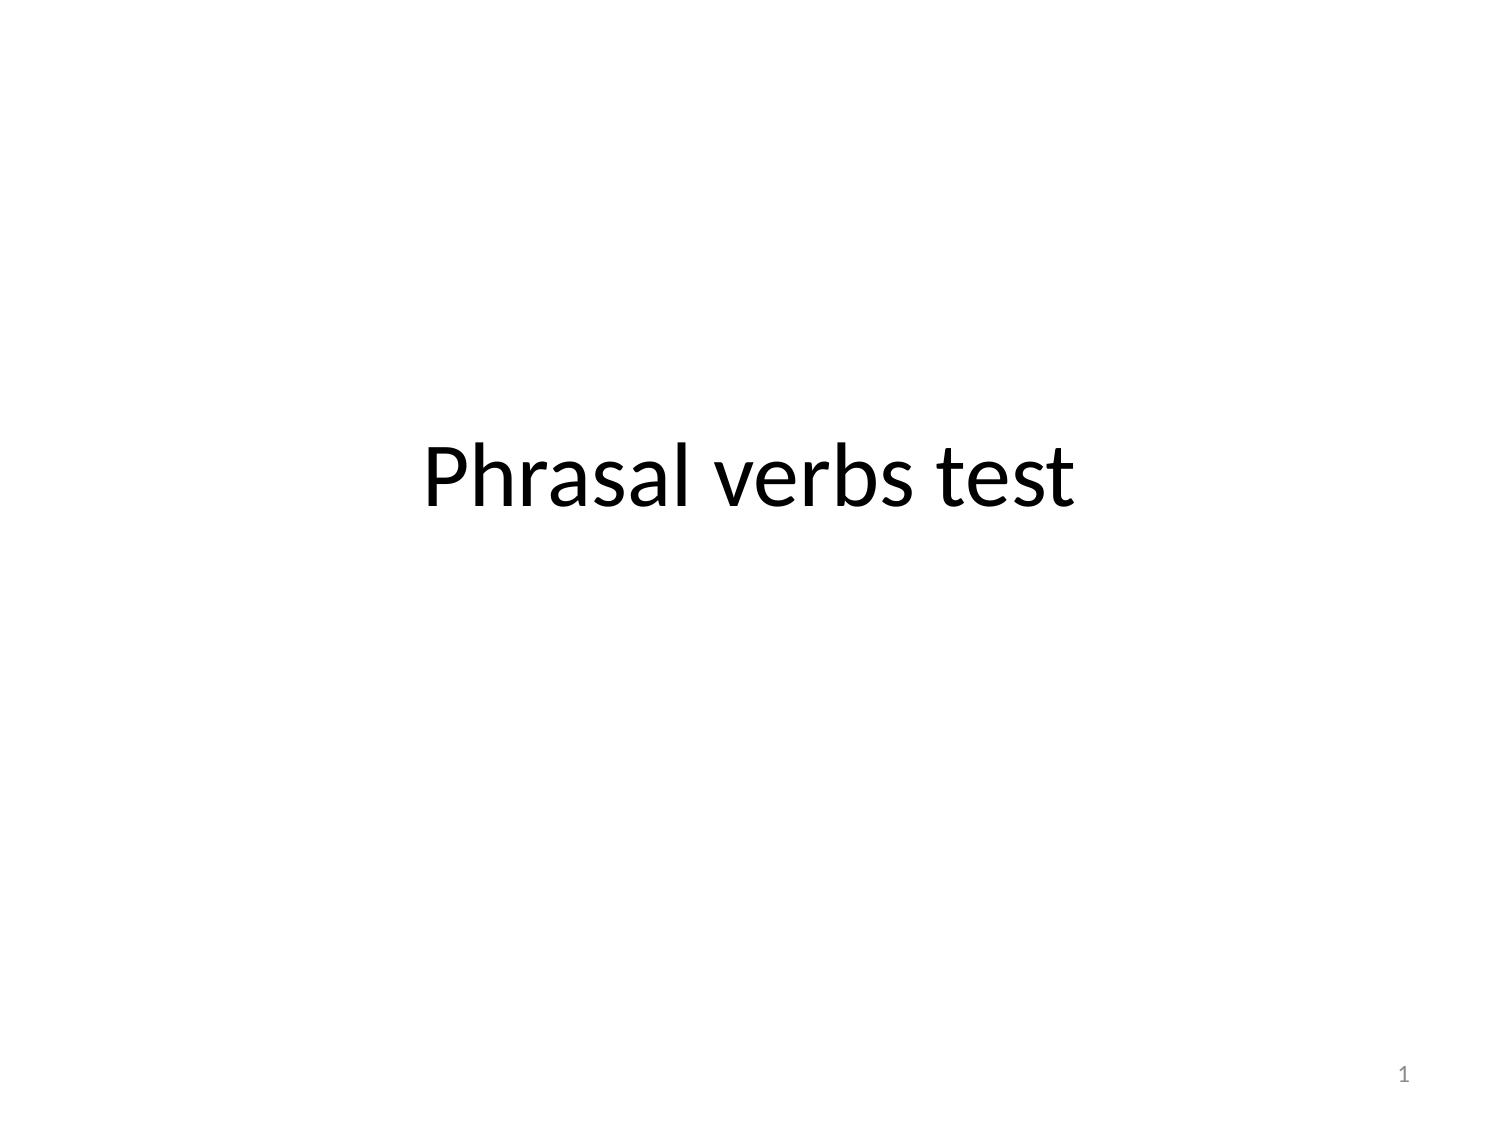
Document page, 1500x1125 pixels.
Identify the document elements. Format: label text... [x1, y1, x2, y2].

title Phrasal verbs test [112, 349, 1388, 591]
slide_number 1 [1074, 1042, 1425, 1103]
